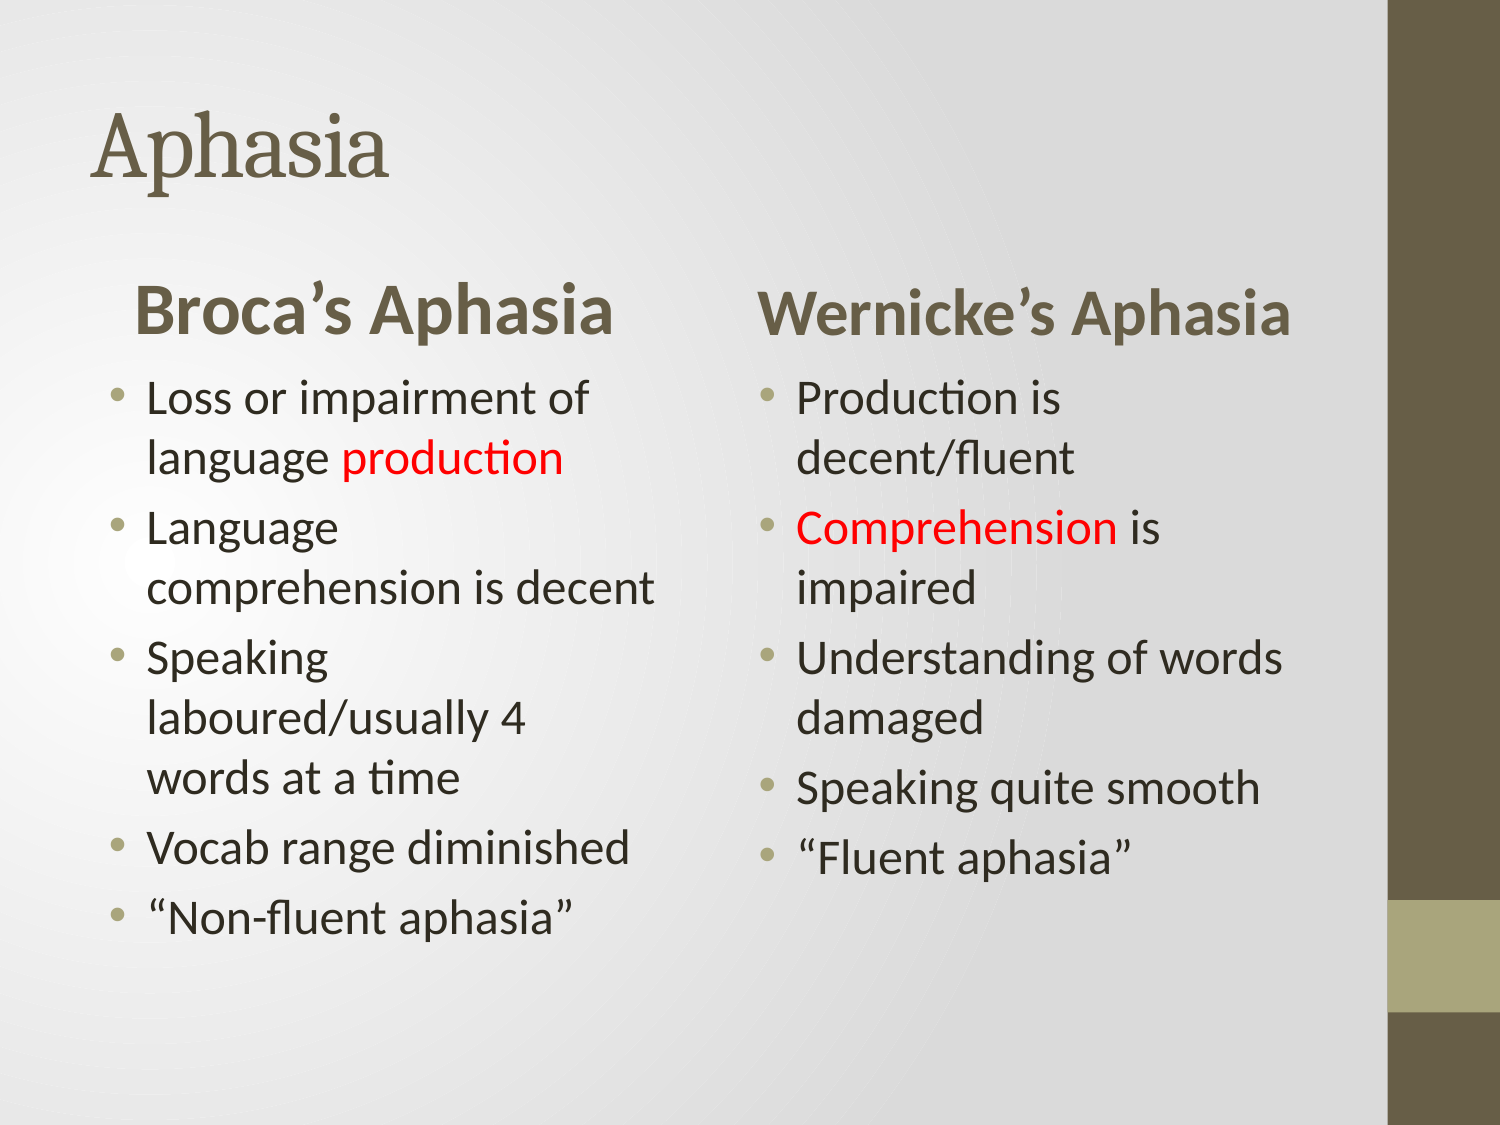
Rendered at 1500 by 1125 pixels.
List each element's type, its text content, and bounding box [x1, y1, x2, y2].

list Wernicke’s Aphasia [725, 251, 1325, 356]
title Aphasia [75, 45, 1325, 233]
list Production is decent/fluent Comprehension is impaired Understanding of words damaged Speaking quite smooth “Fluent aphasia” [725, 356, 1325, 1005]
list Loss or impairment of language production Language comprehension is decent Speaking laboured/usually 4 words at a time Vocab range diminished “Non-fluent aphasia” [75, 356, 675, 1005]
list Broca’s Aphasia [75, 251, 675, 356]
